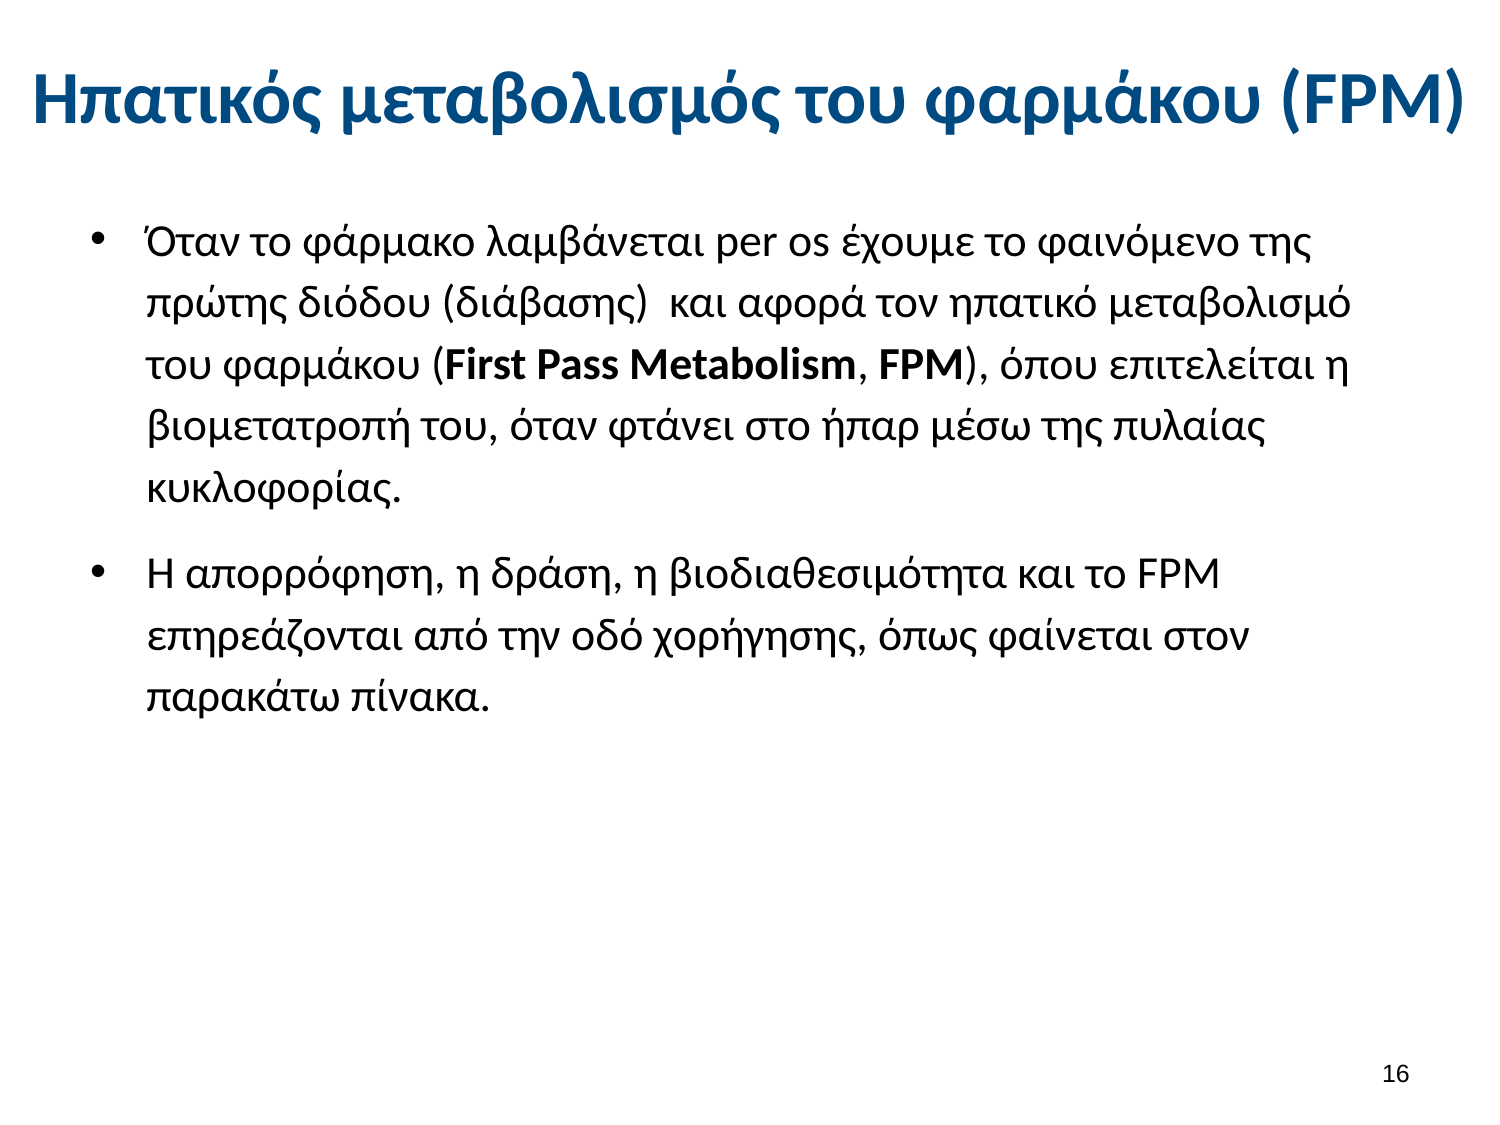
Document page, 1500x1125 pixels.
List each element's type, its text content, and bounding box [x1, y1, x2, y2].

slide_number 15 [1074, 1042, 1425, 1103]
list Όταν το φάρμακο λαμβάνεται per os έχουμε το φαινόμενο της πρώτης διόδου (διάβασης) και αφορά τον ηπατικό μεταβολισμό του φαρμάκου (First Pass Metabolism, FPM), όπου επιτελείται η βιομετατροπή του, όταν φτάνει στο ήπαρ μέσω της πυλαίας κυκλοφορίας. Η απορρόφηση, η δράση, η βιοδιαθεσιμότητα και το FPM επηρεάζονται από την οδό χορήγησης, όπως φαίνεται στον παρακάτω πίνακα. [75, 196, 1425, 1024]
title Ηπατικός μεταβολισμός του φαρμάκου (FPM) [0, 19, 1500, 169]
